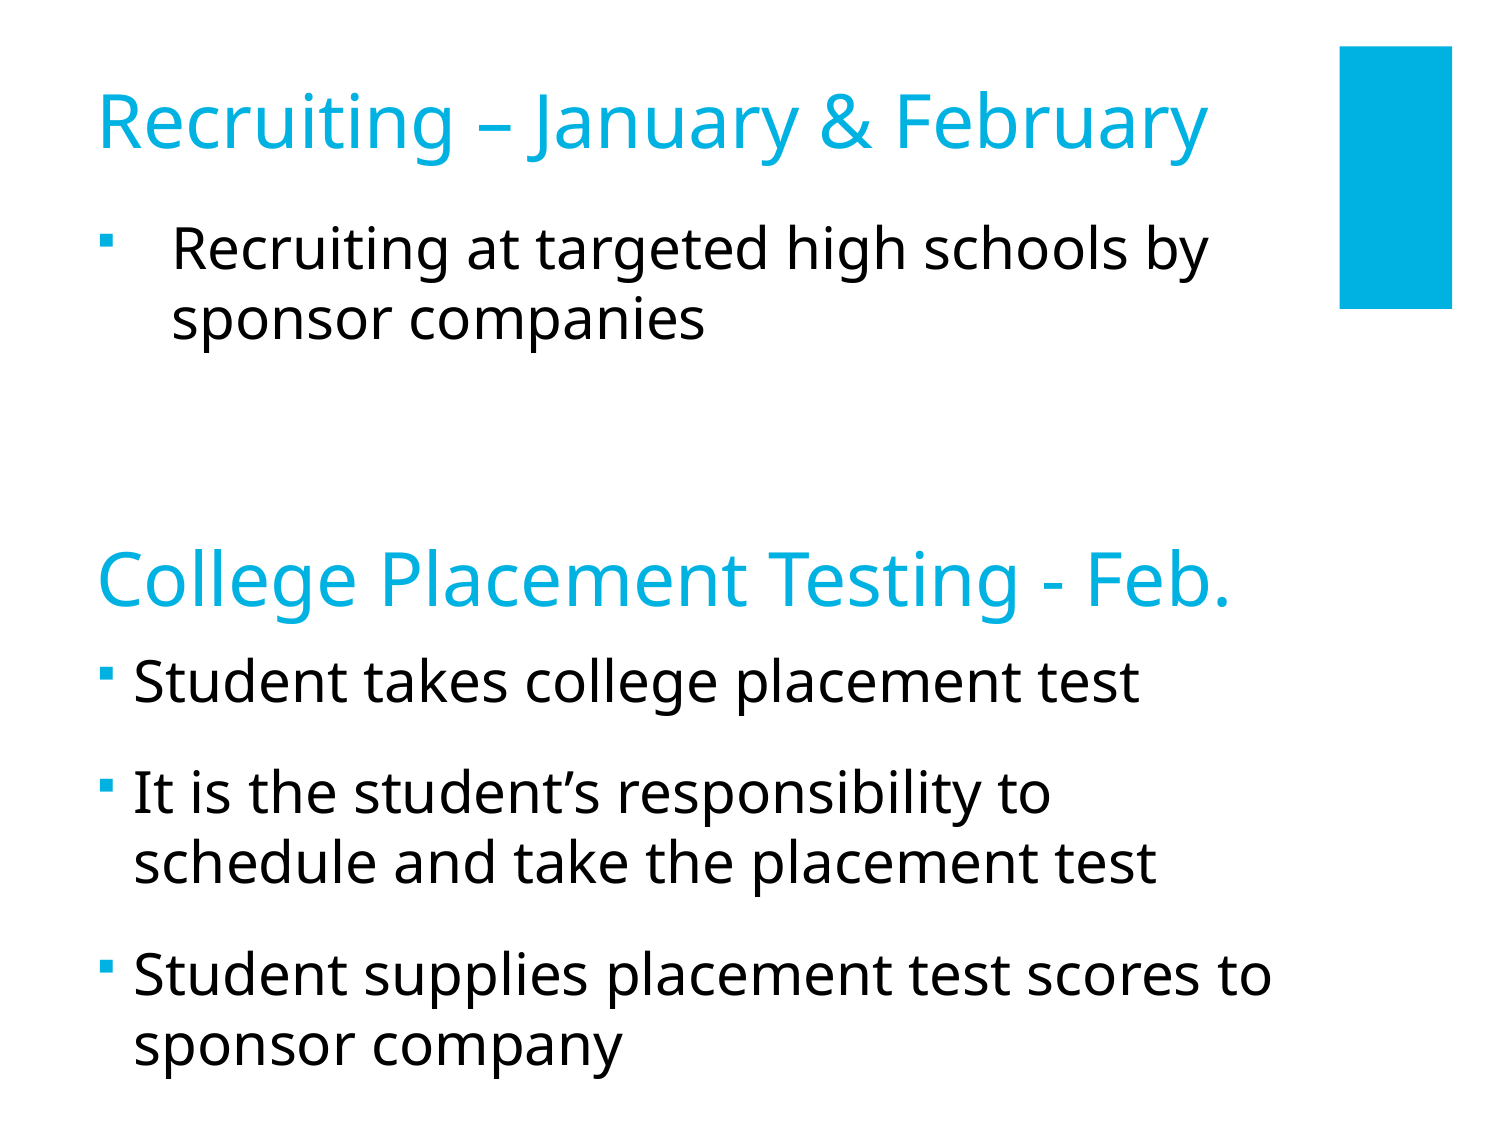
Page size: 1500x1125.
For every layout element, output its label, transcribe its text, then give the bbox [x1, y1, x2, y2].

text_box College Placement Testing - Feb. [81, 523, 1322, 636]
text_box Recruiting at targeted high schools by sponsor companies [81, 203, 1322, 359]
title Recruiting – January & February [81, 65, 1322, 203]
text_box Student takes college placement test It is the student’s responsibility to schedule and take the placement test Student supplies placement test scores to sponsor company [81, 636, 1322, 949]
